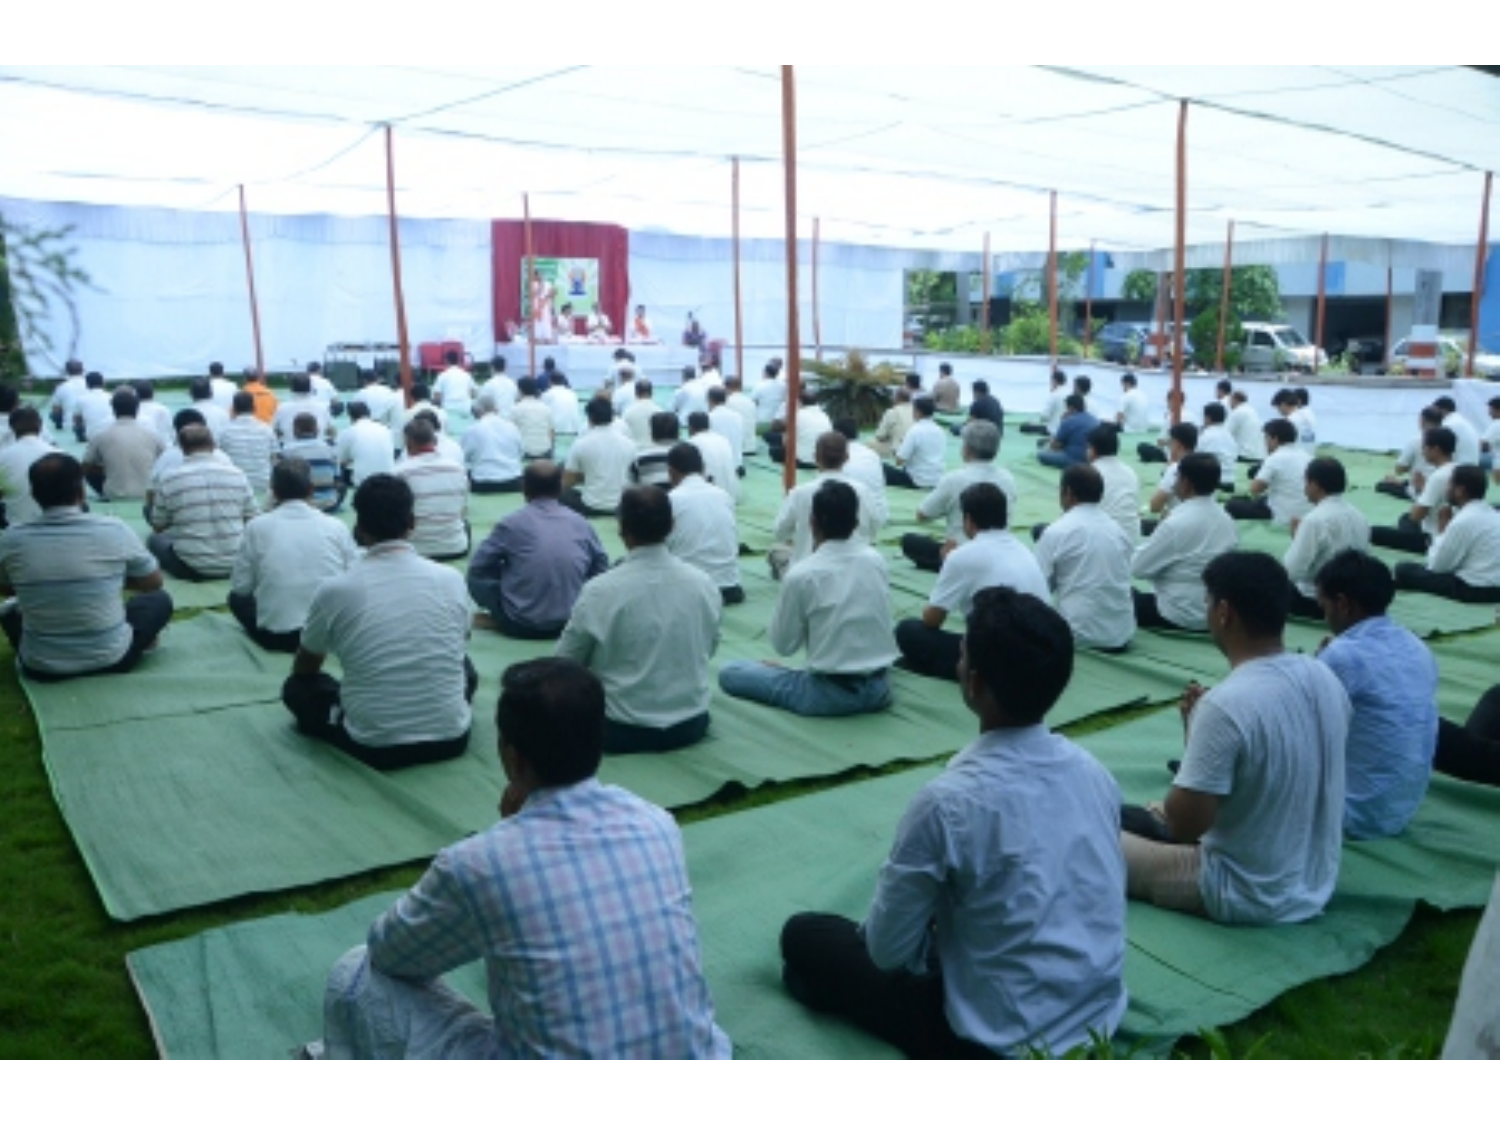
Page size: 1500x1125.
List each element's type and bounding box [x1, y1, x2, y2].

picture [0, 64, 1500, 1060]
